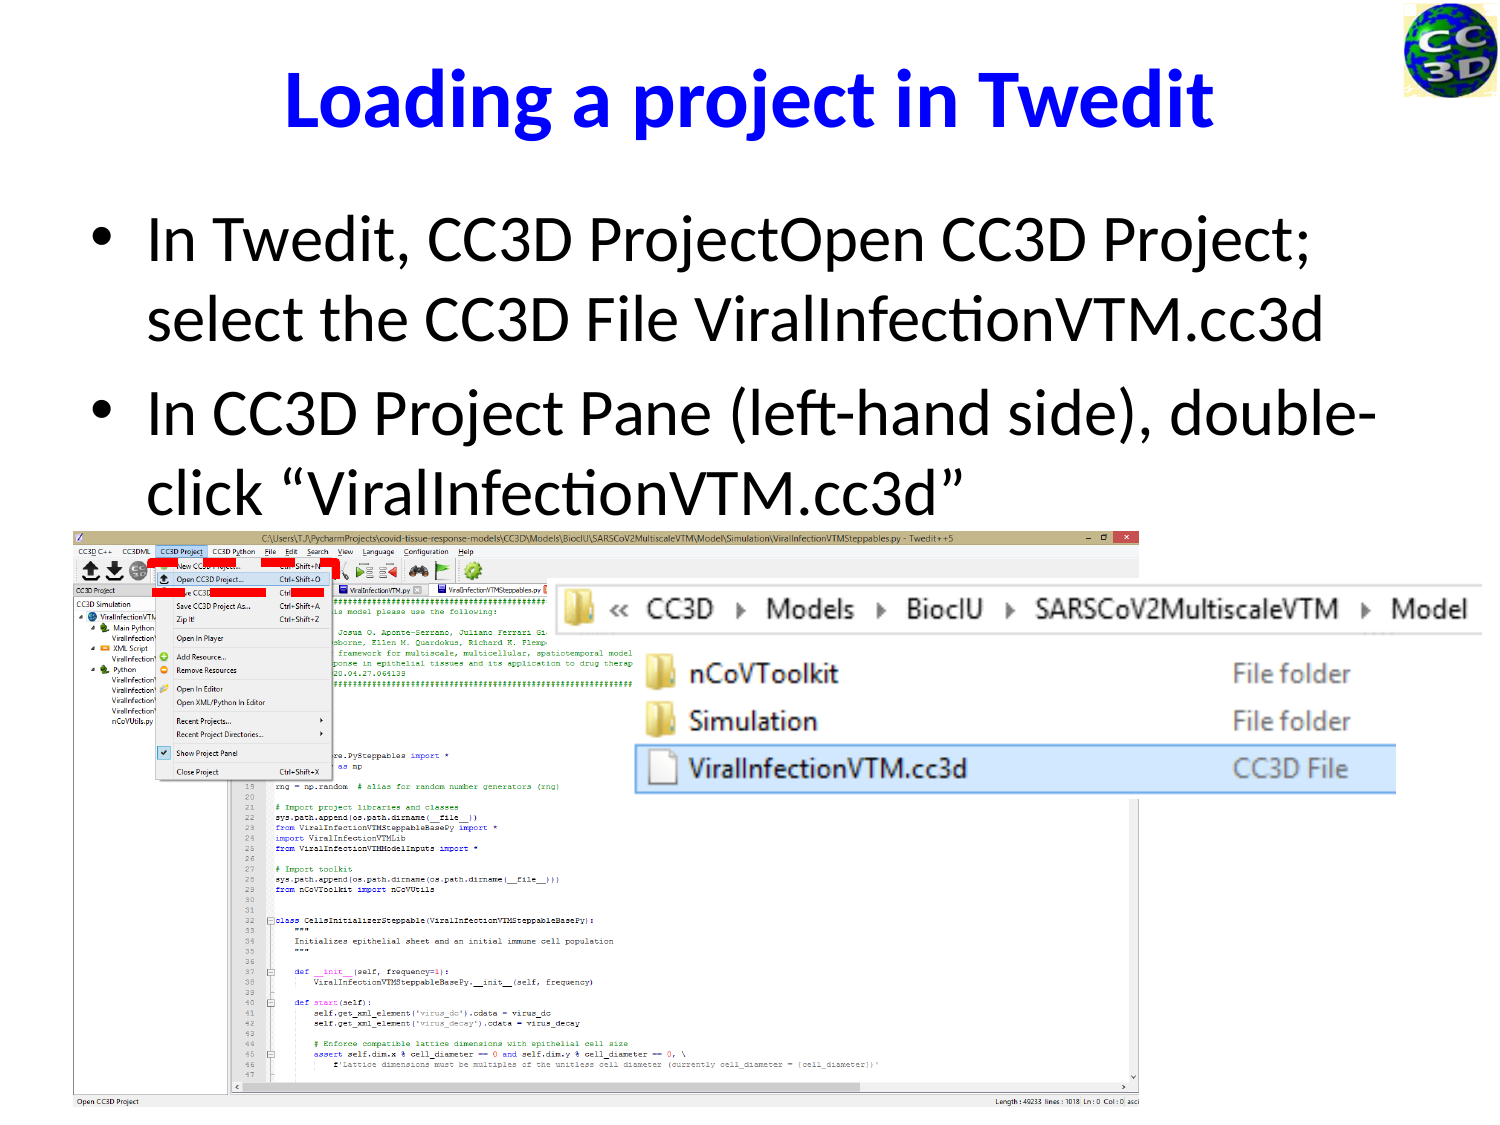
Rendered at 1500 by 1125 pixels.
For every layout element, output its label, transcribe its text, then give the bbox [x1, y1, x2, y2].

picture [547, 578, 1482, 800]
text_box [73, 531, 1139, 1107]
title Loading a project in Twedit [75, 0, 1425, 188]
picture [1402, 0, 1500, 102]
